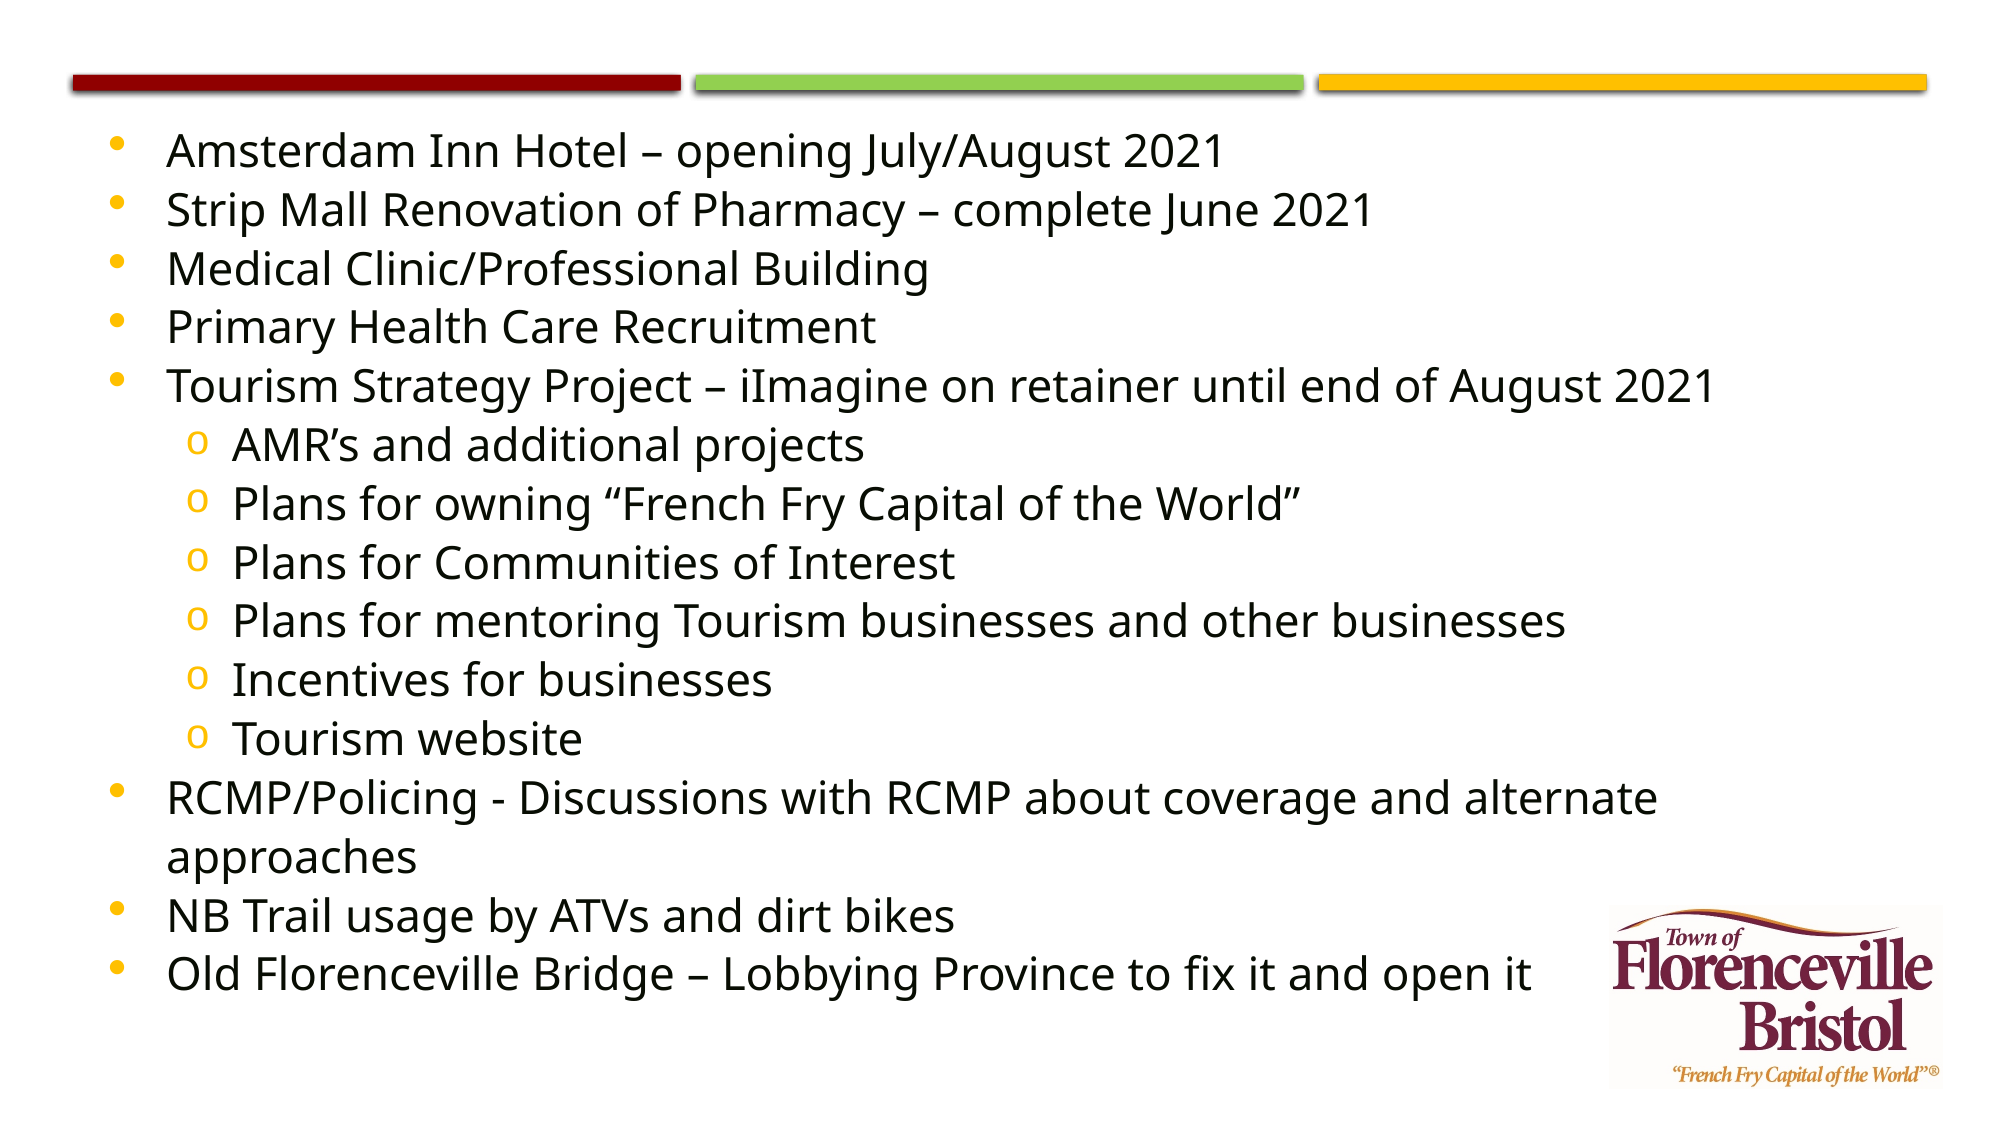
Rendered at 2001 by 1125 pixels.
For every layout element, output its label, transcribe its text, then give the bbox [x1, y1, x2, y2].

text_box Amsterdam Inn Hotel – opening July/August 2021 Strip Mall Renovation of Pharmacy – complete June 2021 Medical Clinic/Professional Building Primary Health Care Recruitment Tourism Strategy Project – iImagine on retainer until end of August 2021 AMR’s and additional projects Plans for owning “French Fry Capital of the World” Plans for Communities of Interest Plans for mentoring Tourism businesses and other businesses Incentives for businesses Tourism website RCMP/Policing - Discussions with RCMP about coverage and alternate approaches NB Trail usage by ATVs and dirt bikes Old Florenceville Bridge – Lobbying Province to fix it and open it [95, 110, 1927, 1065]
picture [1609, 905, 1943, 1090]
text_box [72, 73, 1928, 92]
